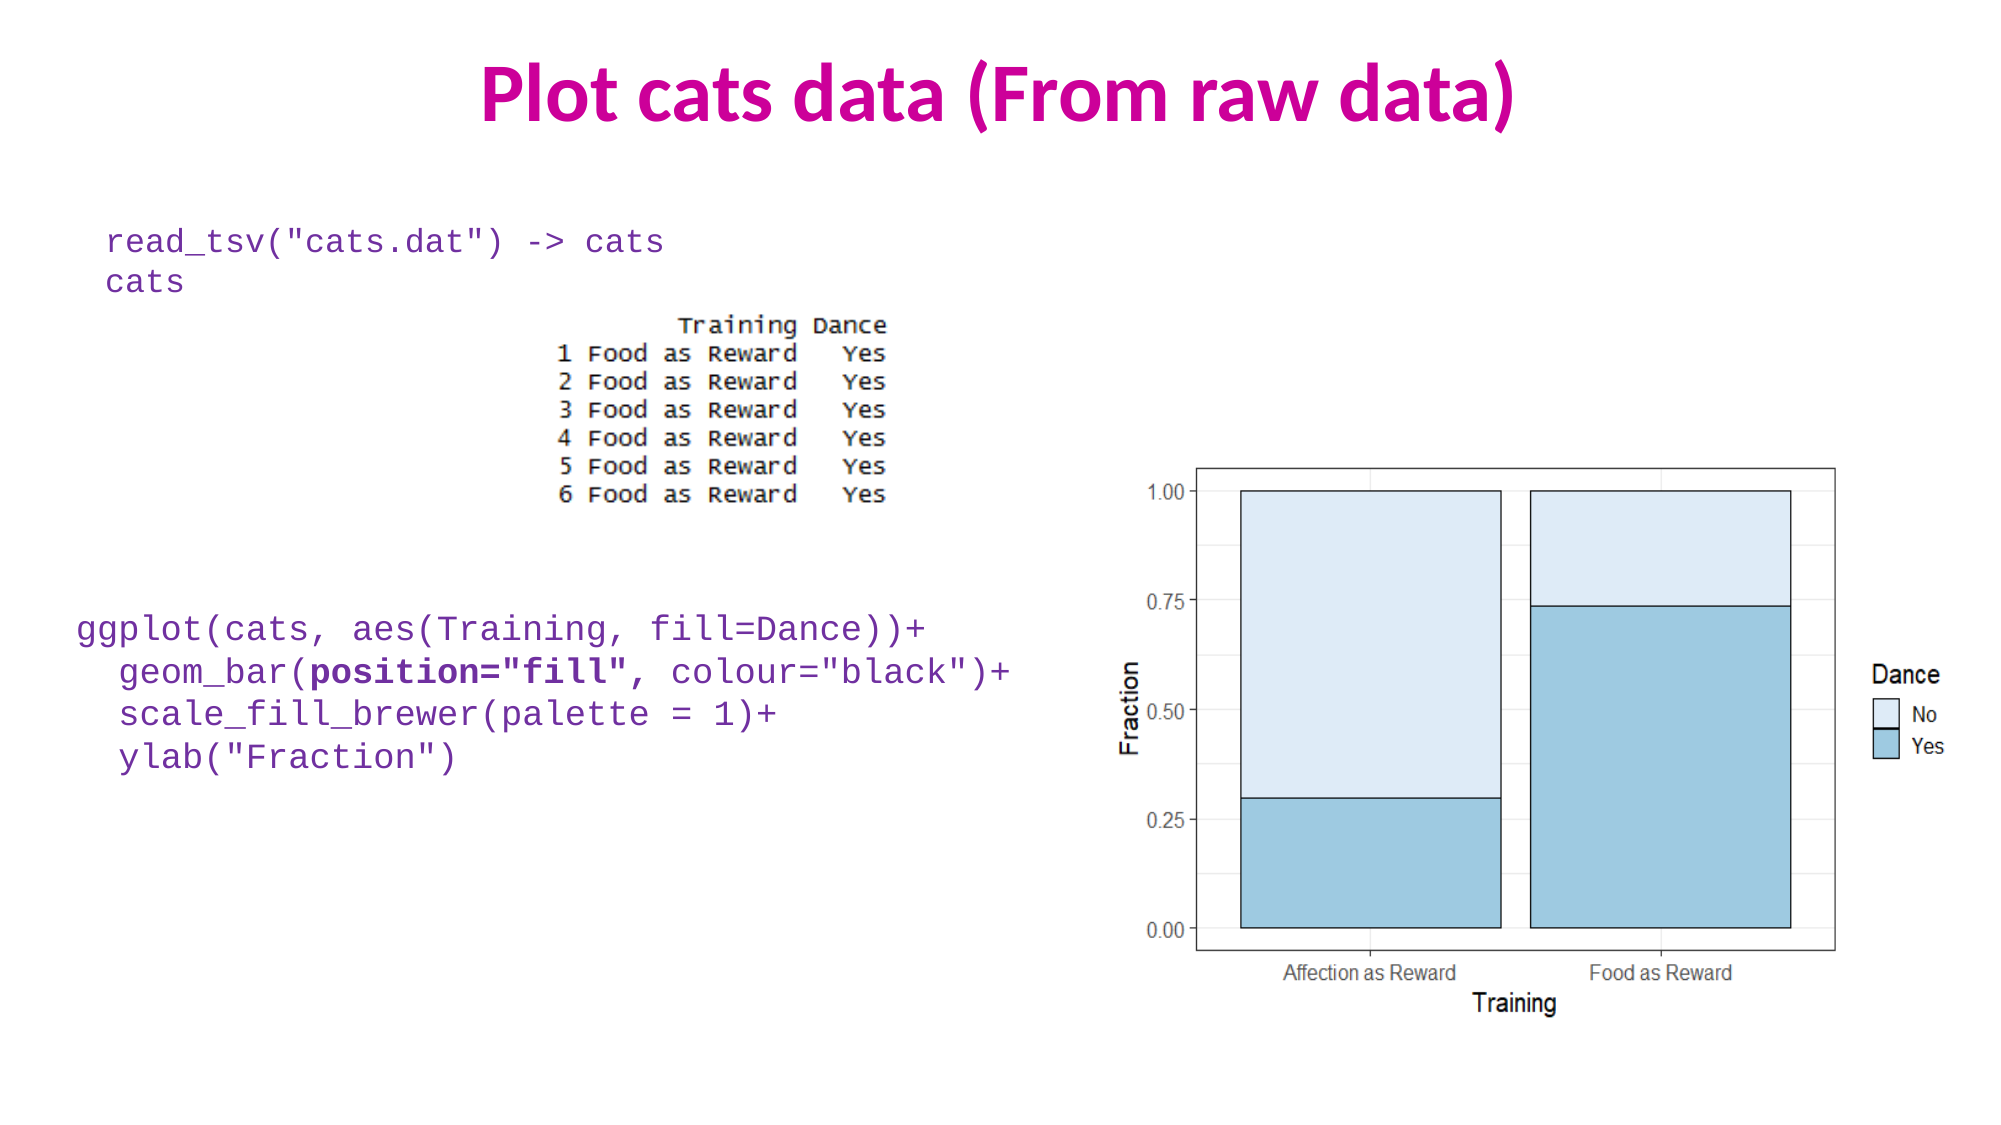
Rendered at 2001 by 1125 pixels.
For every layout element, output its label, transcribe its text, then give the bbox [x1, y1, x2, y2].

picture [550, 313, 914, 514]
text_box read_tsv("cats.dat") -> cats cats [90, 212, 849, 307]
text_box ggplot(cats, aes(Training, fill=Dance))+ geom_bar(position="fill", colour="black")+ scale_fill_brewer(palette = 1)+ ylab("Fraction") [61, 597, 1026, 783]
text_box Plot cats data (From raw data) [466, 30, 1534, 146]
picture [1106, 455, 1969, 1029]
